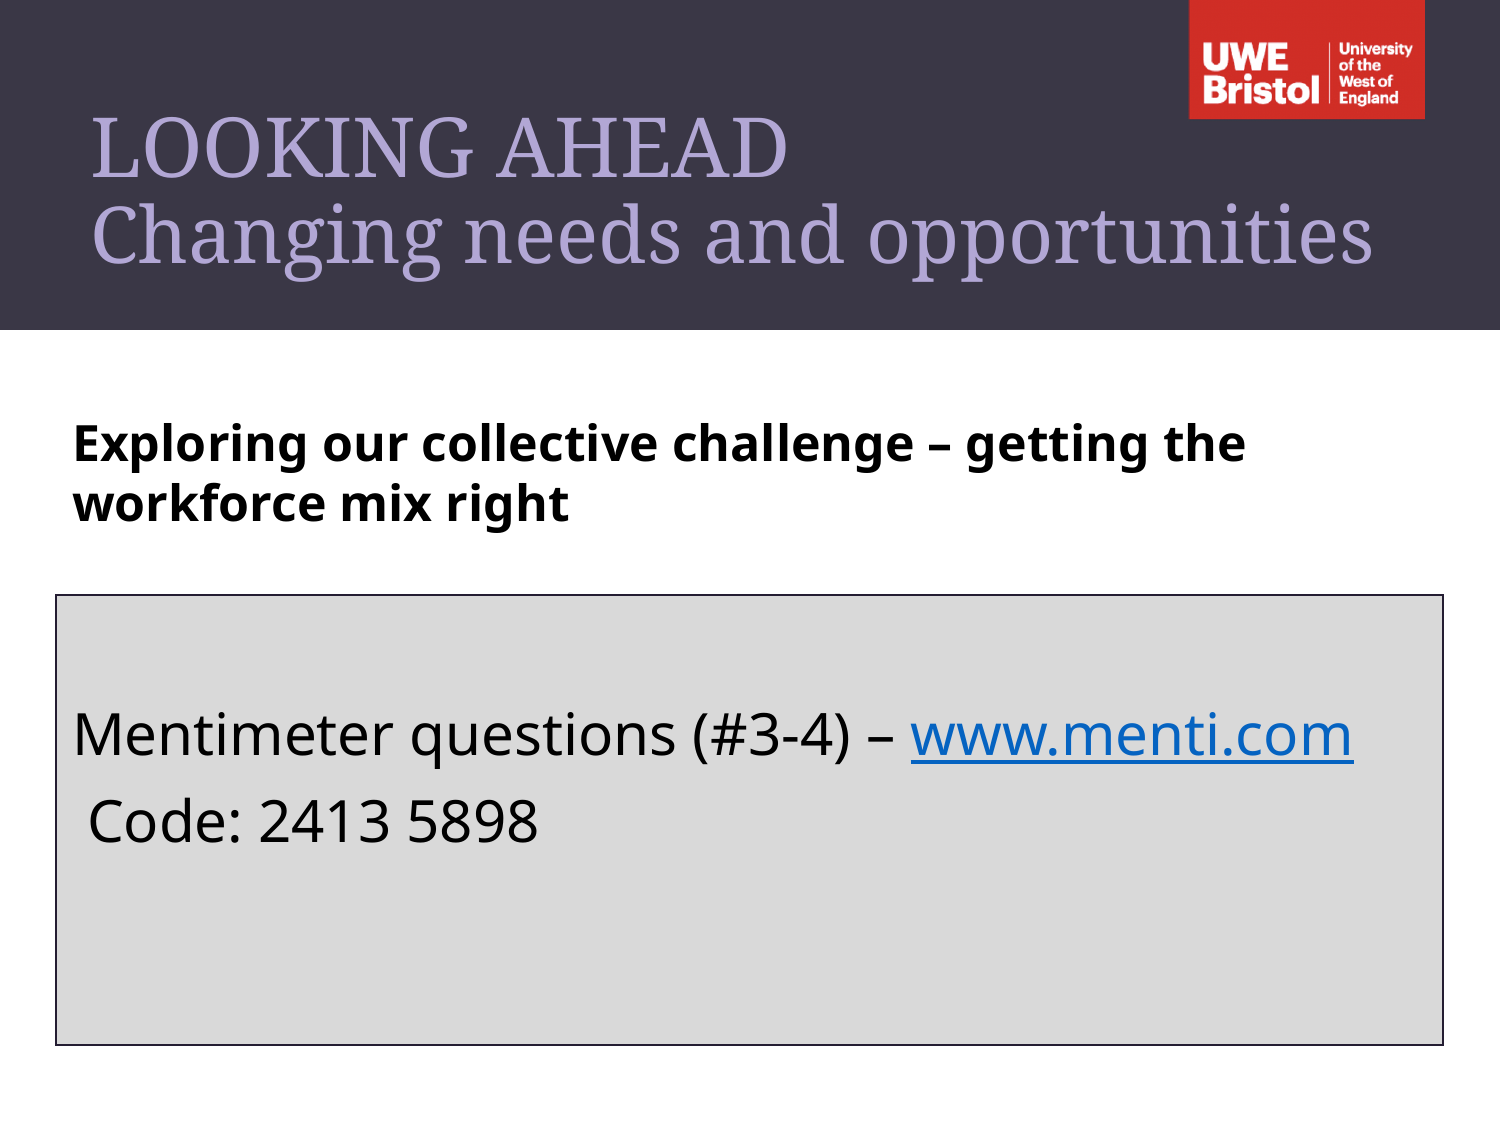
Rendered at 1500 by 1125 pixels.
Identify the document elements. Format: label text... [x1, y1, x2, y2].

text_box [55, 594, 1444, 1046]
text_box Exploring our collective challenge – getting the workforce mix right [57, 403, 1445, 719]
text_box [0, 0, 1500, 331]
text_box LOOKING AHEAD Changing needs and opportunities [75, 96, 1428, 290]
text_box Mentimeter questions (#3-4) – www.menti.com [57, 689, 1384, 785]
picture [1187, 0, 1425, 122]
text_box Code: 2413 5898 [72, 776, 555, 862]
